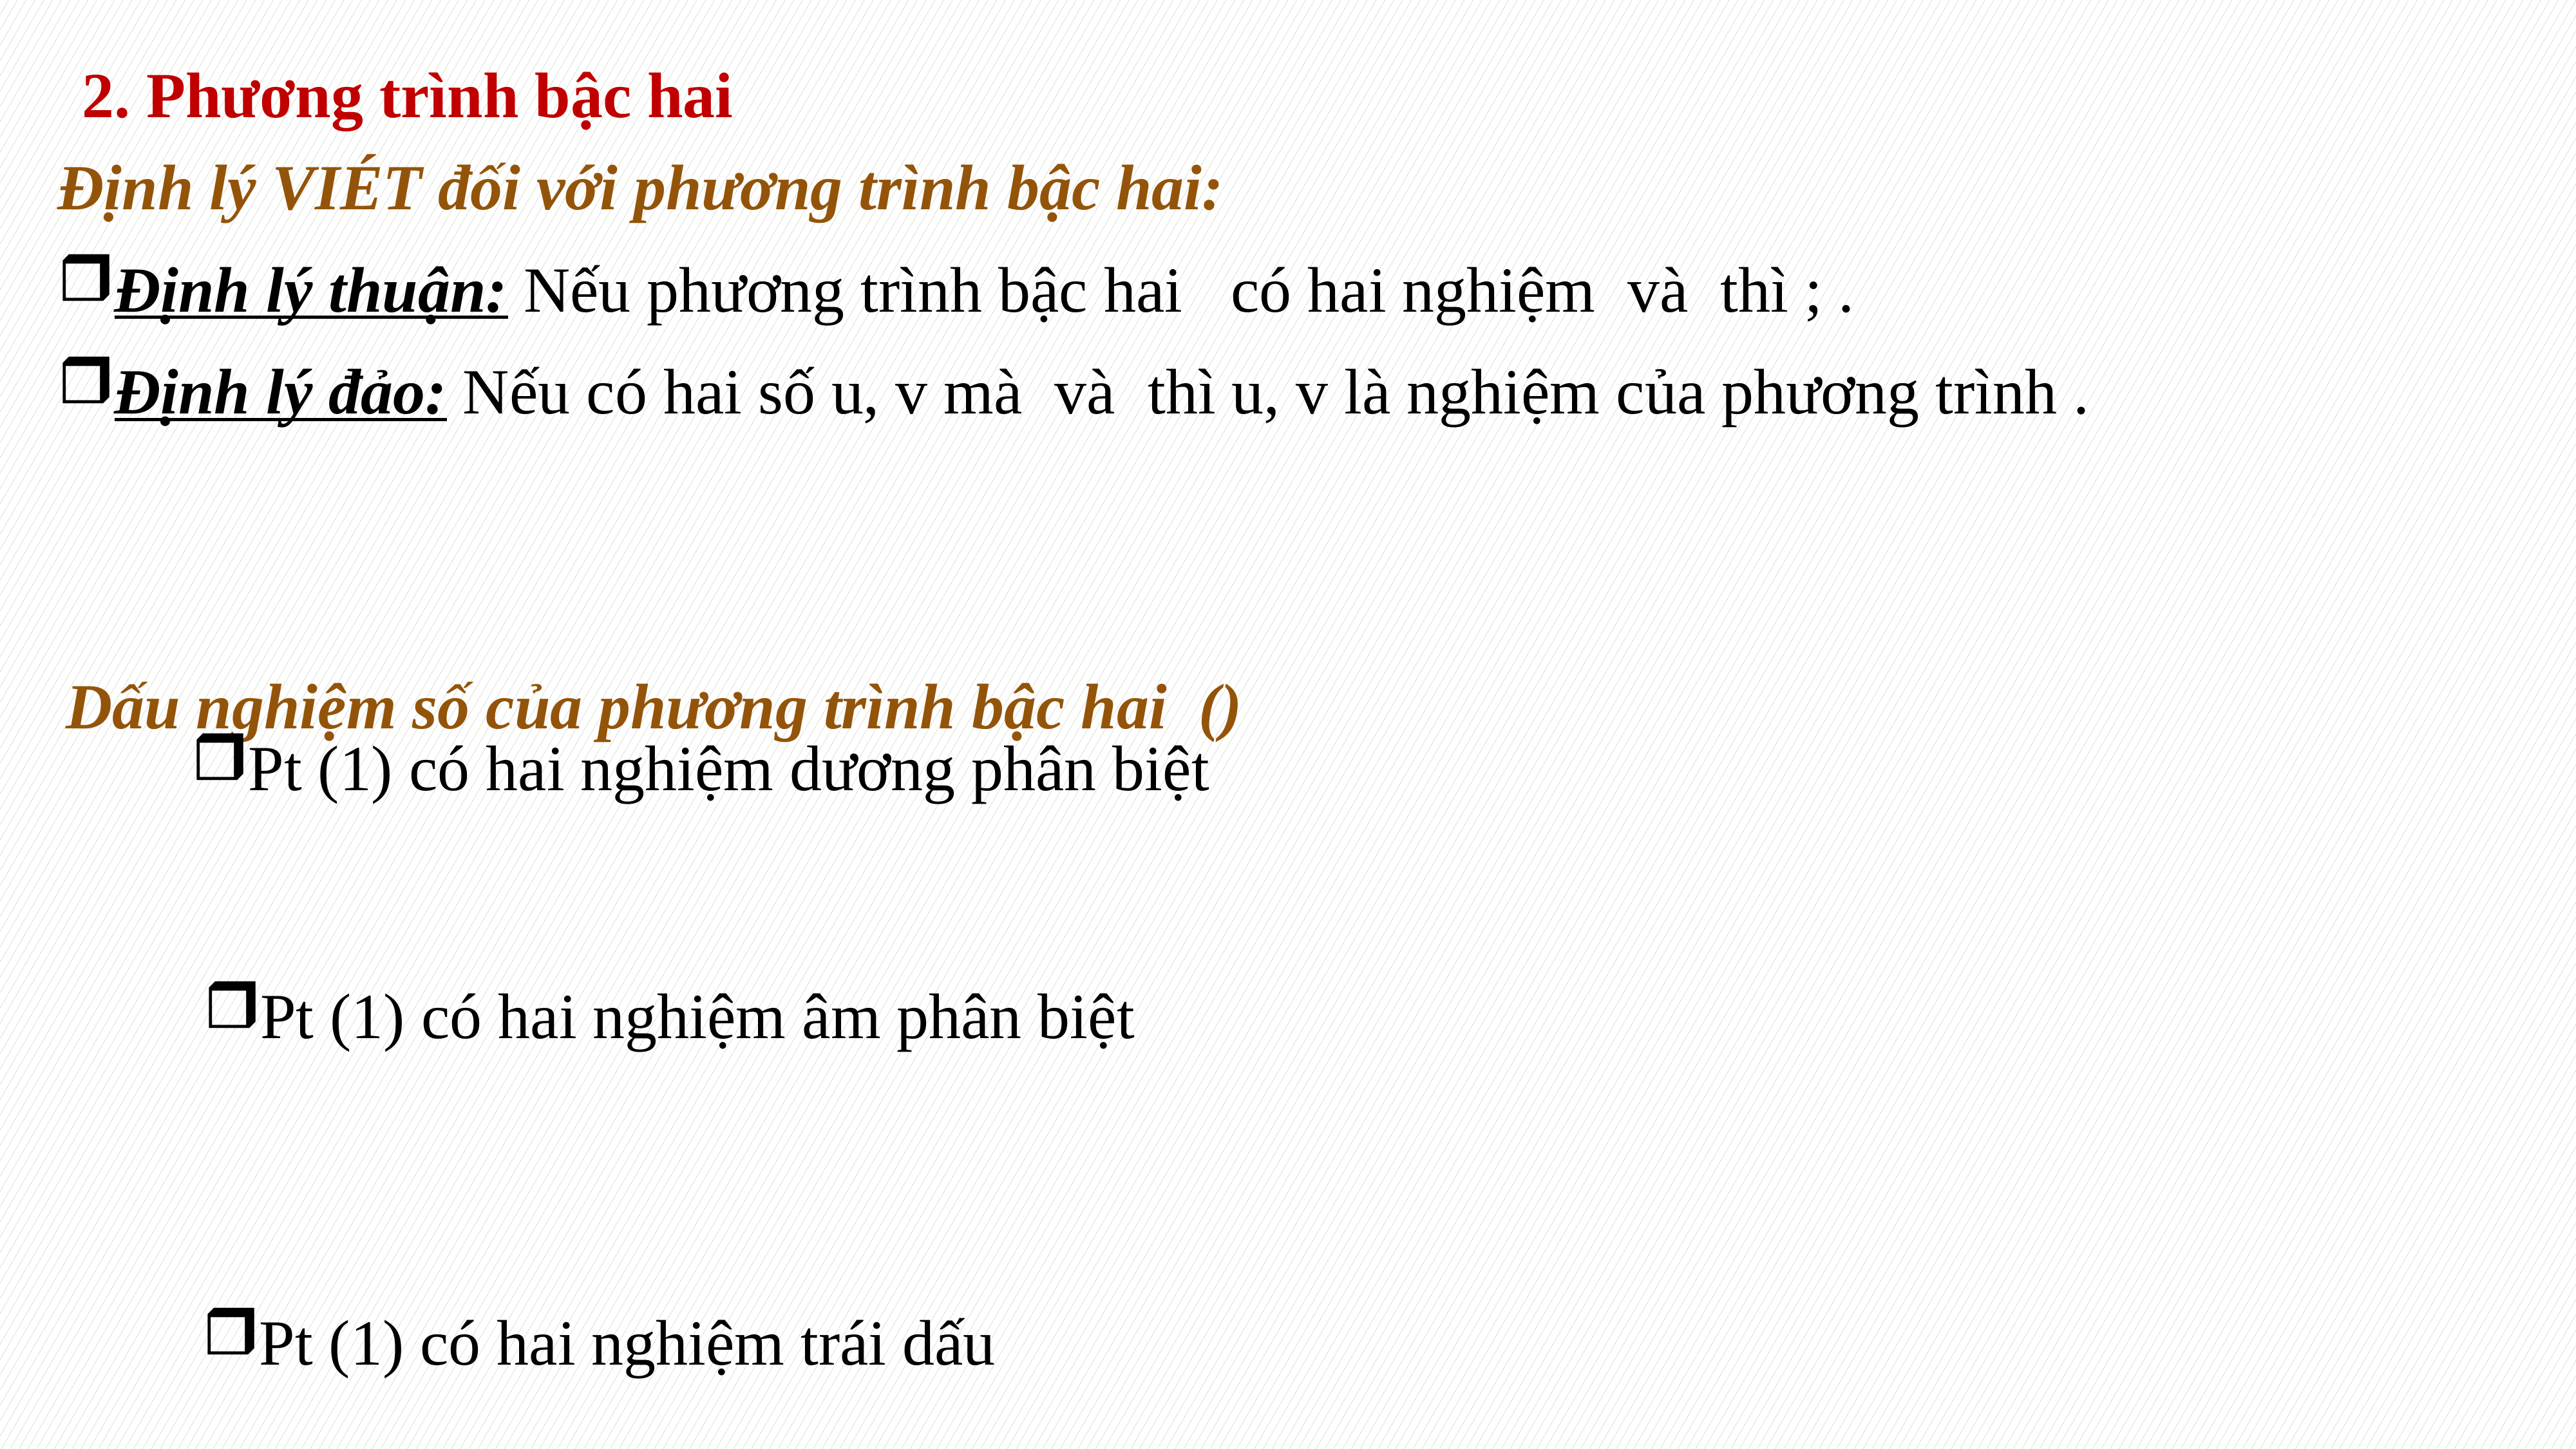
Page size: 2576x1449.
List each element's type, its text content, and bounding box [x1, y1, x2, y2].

text_box 2. Phương trình bậc hai [72, 36, 905, 135]
